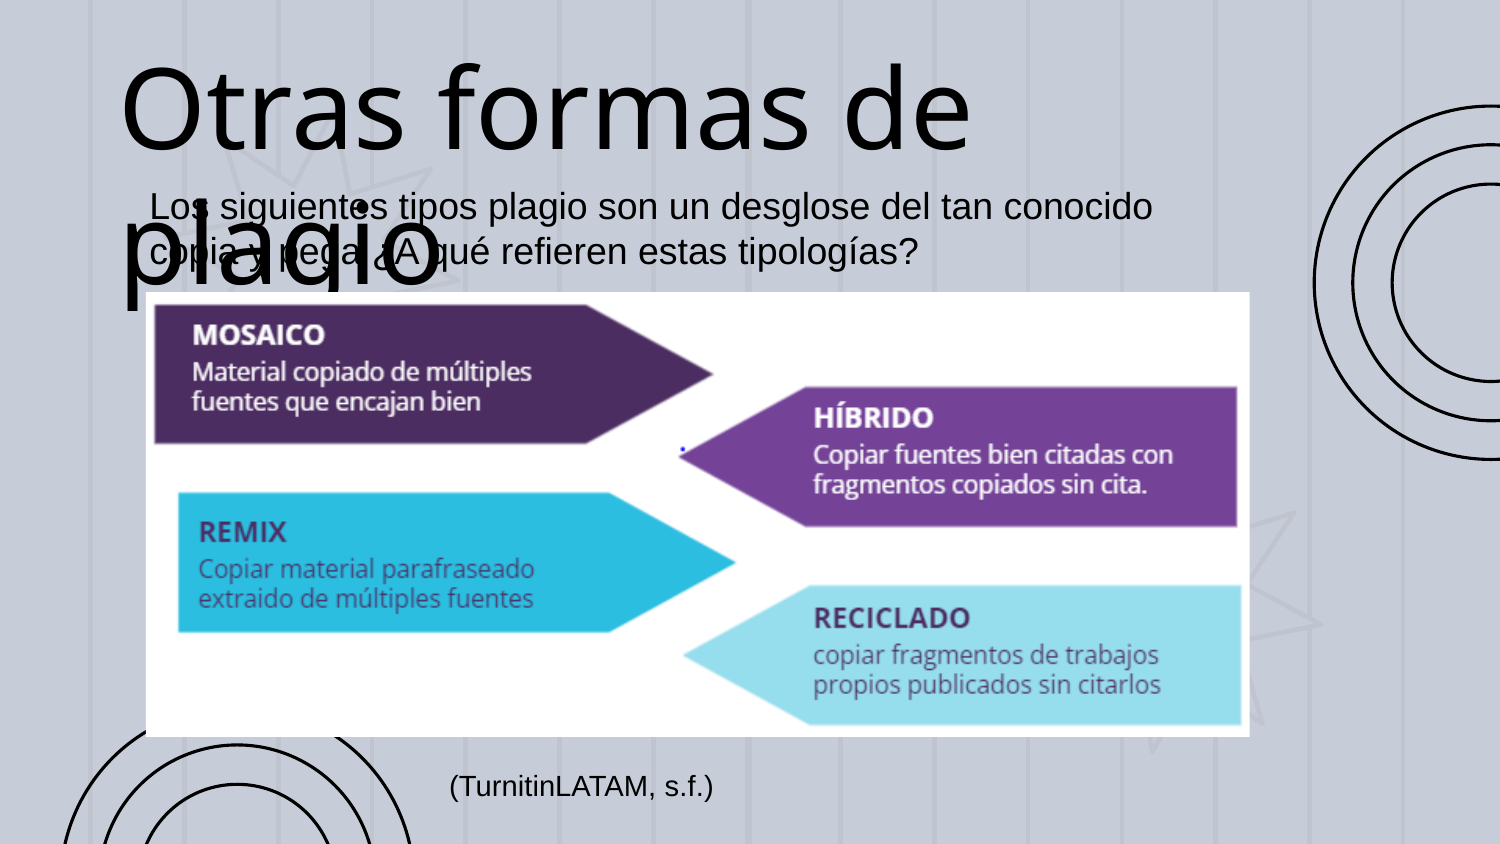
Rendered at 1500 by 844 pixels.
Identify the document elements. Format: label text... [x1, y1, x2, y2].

title Otras formas de plagio [73, 21, 1322, 120]
subtitle Los siguientes tipos plagio son un desglose del tan conocido copia y pega ¿A qué refieren estas tipologías? [134, 167, 1226, 258]
picture [145, 292, 1250, 737]
text_box (TurnitinLATAM, s.f.) [434, 759, 730, 810]
